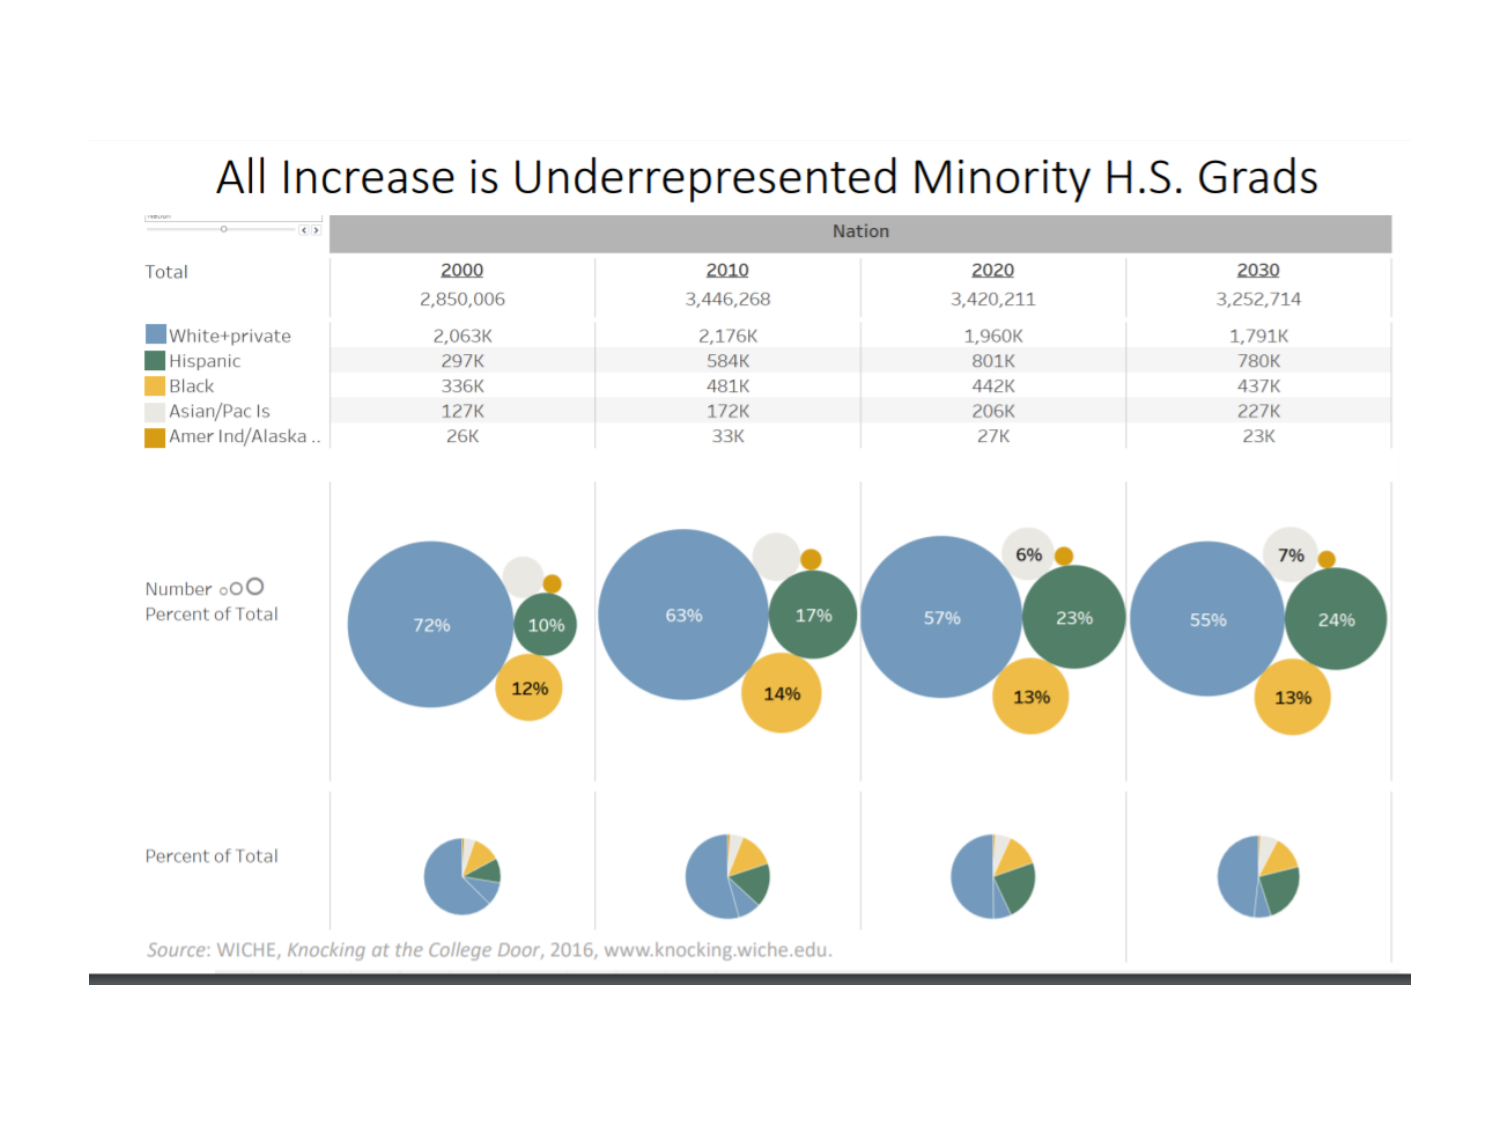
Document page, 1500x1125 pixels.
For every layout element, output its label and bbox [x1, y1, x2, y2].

picture [89, 140, 1411, 985]
